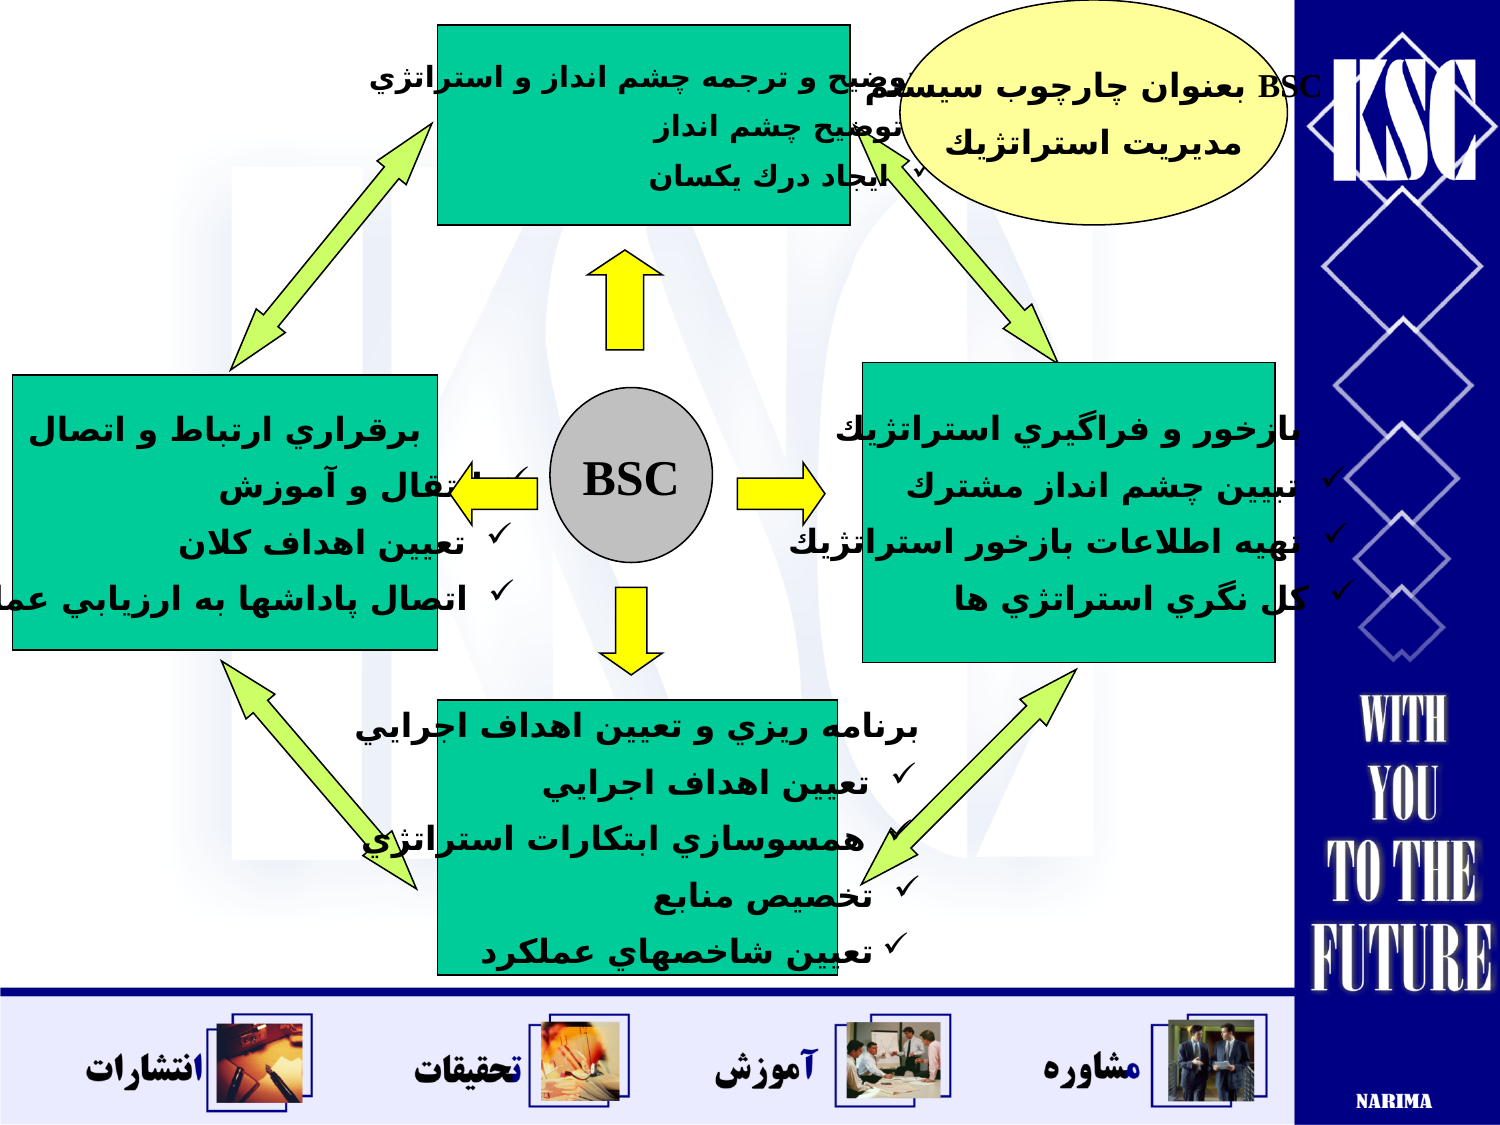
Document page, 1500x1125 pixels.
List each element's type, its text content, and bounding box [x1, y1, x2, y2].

text_box [221, 660, 417, 889]
text_box BSC [549, 387, 713, 563]
text_box [230, 123, 432, 371]
text_box توضيح و ترجمه چشم انداز و استراتژي توضيح چشم انداز ايجاد درك يكسان [437, 24, 850, 225]
text_box [854, 125, 1058, 362]
text_box [449, 462, 538, 525]
text_box [861, 669, 1077, 885]
text_box [587, 249, 663, 350]
text_box برنامه ريزي و تعيين اهداف اجرايي تعيين اهداف اجرايي همسوسازي ابتكارات استراتژي تخصيص منابع تعيين شاخصهاي عملكرد [437, 699, 838, 975]
text_box [599, 587, 663, 675]
picture [0, 0, 1500, 1125]
text_box BSC بعنوان چارچوب سيستم مديريت استراتژيك [899, 0, 1288, 225]
text_box بازخور و فراگيري استراتژيك تبيين چشم انداز مشترك تهيه اطلاعات بازخور استراتژيك كل نگري استراتژي ها [862, 362, 1275, 663]
text_box برقراري ارتباط و اتصال انتقال و آموزش تعيين اهداف كلان اتصال پاداشها به ارزيابي عملكرد [12, 375, 438, 650]
text_box [737, 462, 825, 525]
